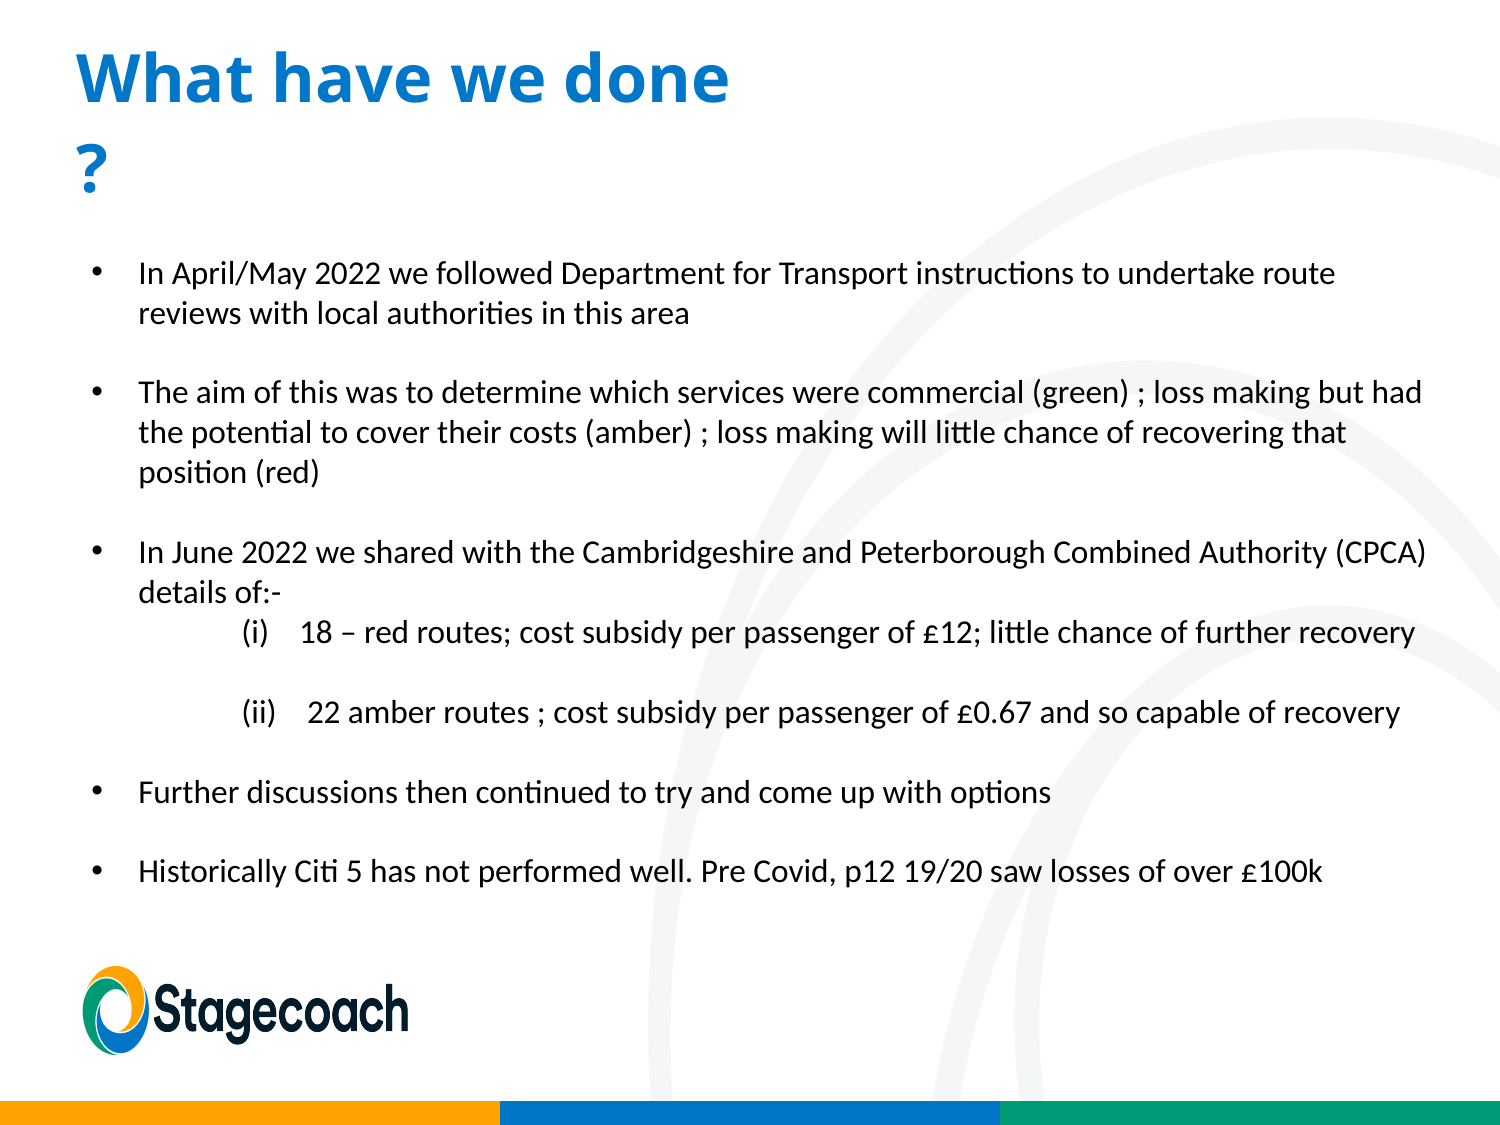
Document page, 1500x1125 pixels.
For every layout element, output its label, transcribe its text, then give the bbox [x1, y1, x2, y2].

text_box In April/May 2022 we followed Department for Transport instructions to undertake route reviews with local authorities in this area The aim of this was to determine which services were commercial (green) ; loss making but had the potential to cover their costs (amber) ; loss making will little chance of recovering that position (red) In June 2022 we shared with the Cambridgeshire and Peterborough Combined Authority (CPCA) details of:- (i) 18 – red routes; cost subsidy per passenger of £12; little chance of further recovery 22 amber routes ; cost subsidy per passenger of £0.67 and so capable of recovery Further discussions then continued to try and come up with options Historically Citi 5 has not performed well. Pre Covid, p12 19/20 saw losses of over £100k [76, 243, 1447, 942]
list What have we done ? [76, 118, 746, 207]
picture [49, 921, 441, 1100]
picture [0, 1101, 1500, 1125]
